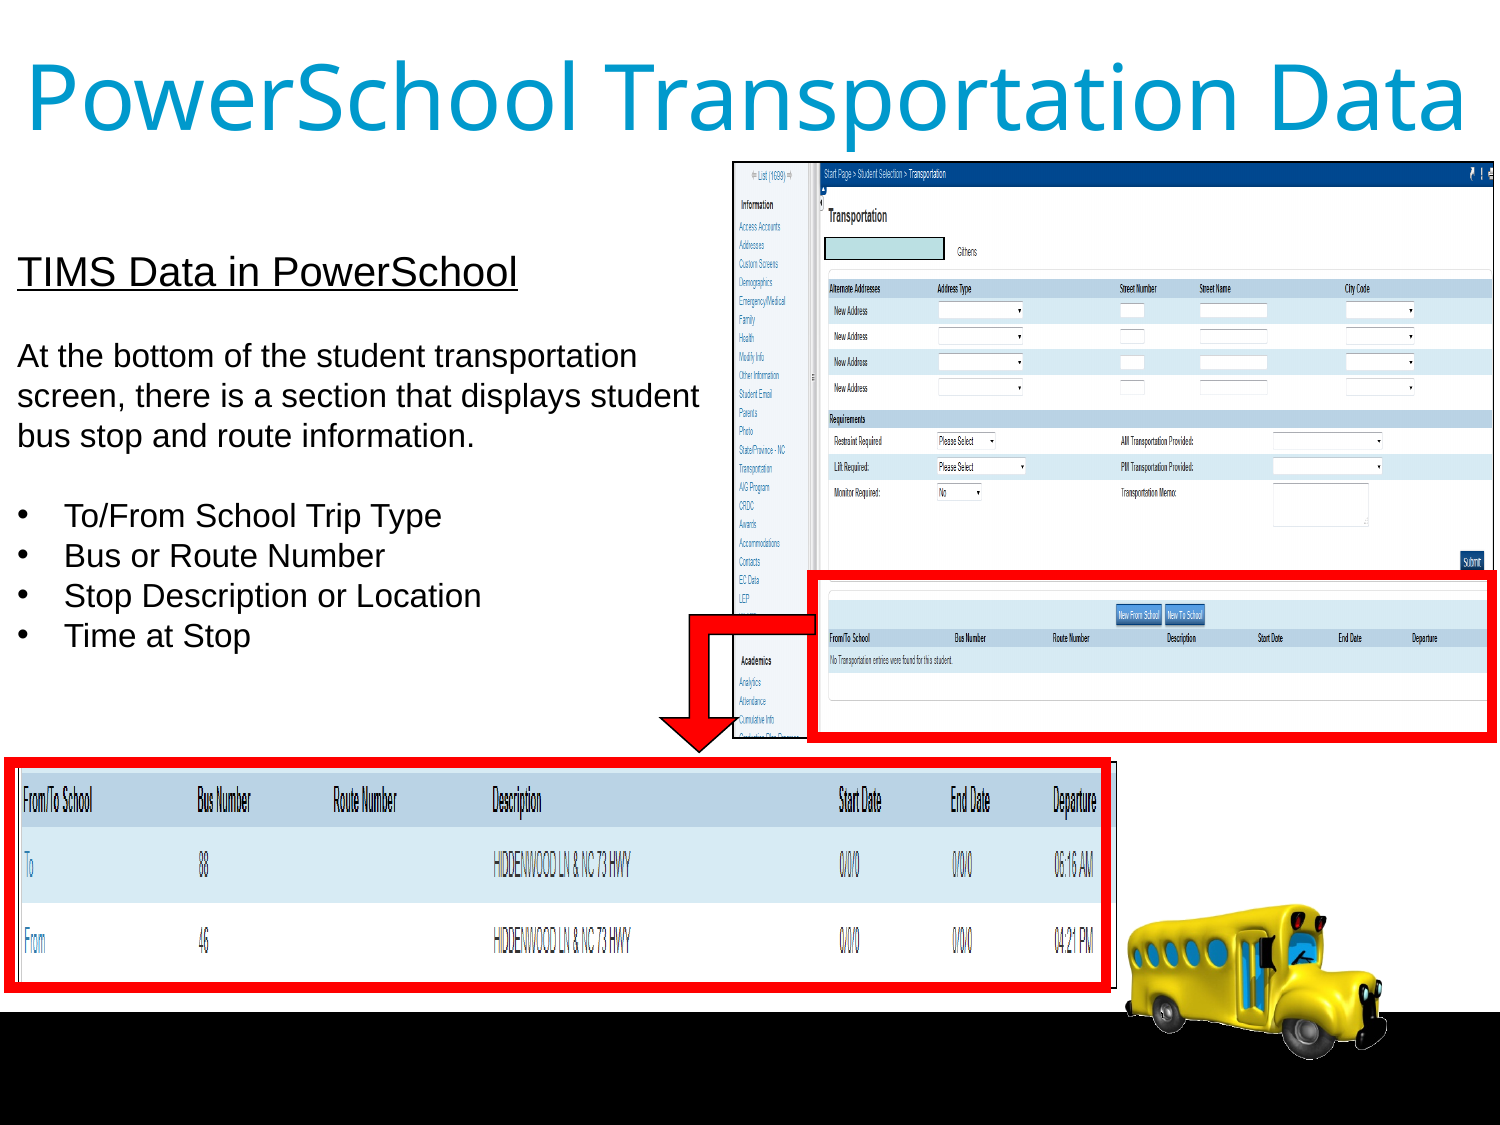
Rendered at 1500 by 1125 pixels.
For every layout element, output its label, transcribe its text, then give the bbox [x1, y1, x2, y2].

text_box [660, 614, 728, 753]
picture [733, 162, 1494, 738]
text_box [9, 762, 17, 988]
title PowerSchool Transportation Data [0, 0, 1498, 188]
text_box TIMS Data in PowerSchool At the bottom of the student transportation screen, there is a section that displays student bus stop and route information. To/From School Trip Type Bus or Route Number Stop Description or Location Time at Stop [2, 237, 728, 662]
picture [19, 762, 1400, 1093]
